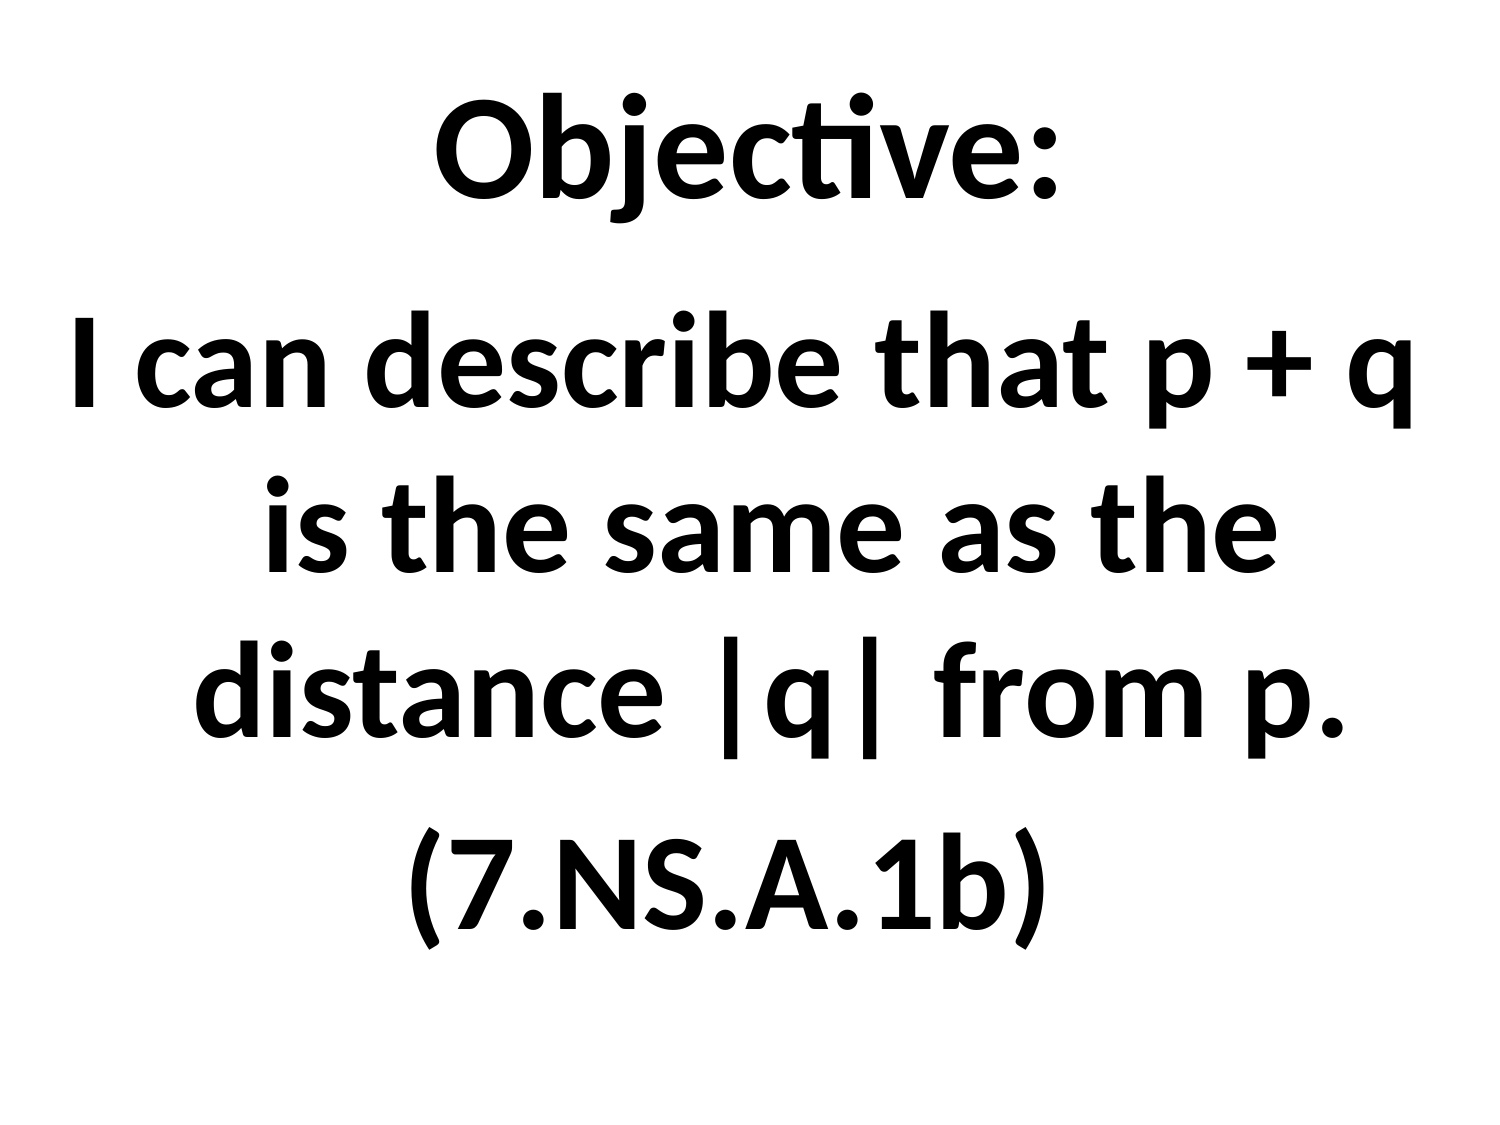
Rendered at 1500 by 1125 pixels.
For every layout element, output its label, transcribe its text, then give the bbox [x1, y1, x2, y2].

list I can describe that p + q is the same as the distance |q| from p. (7.NS.A.1b) [50, 262, 1438, 1005]
title Objective: [75, 45, 1425, 233]
